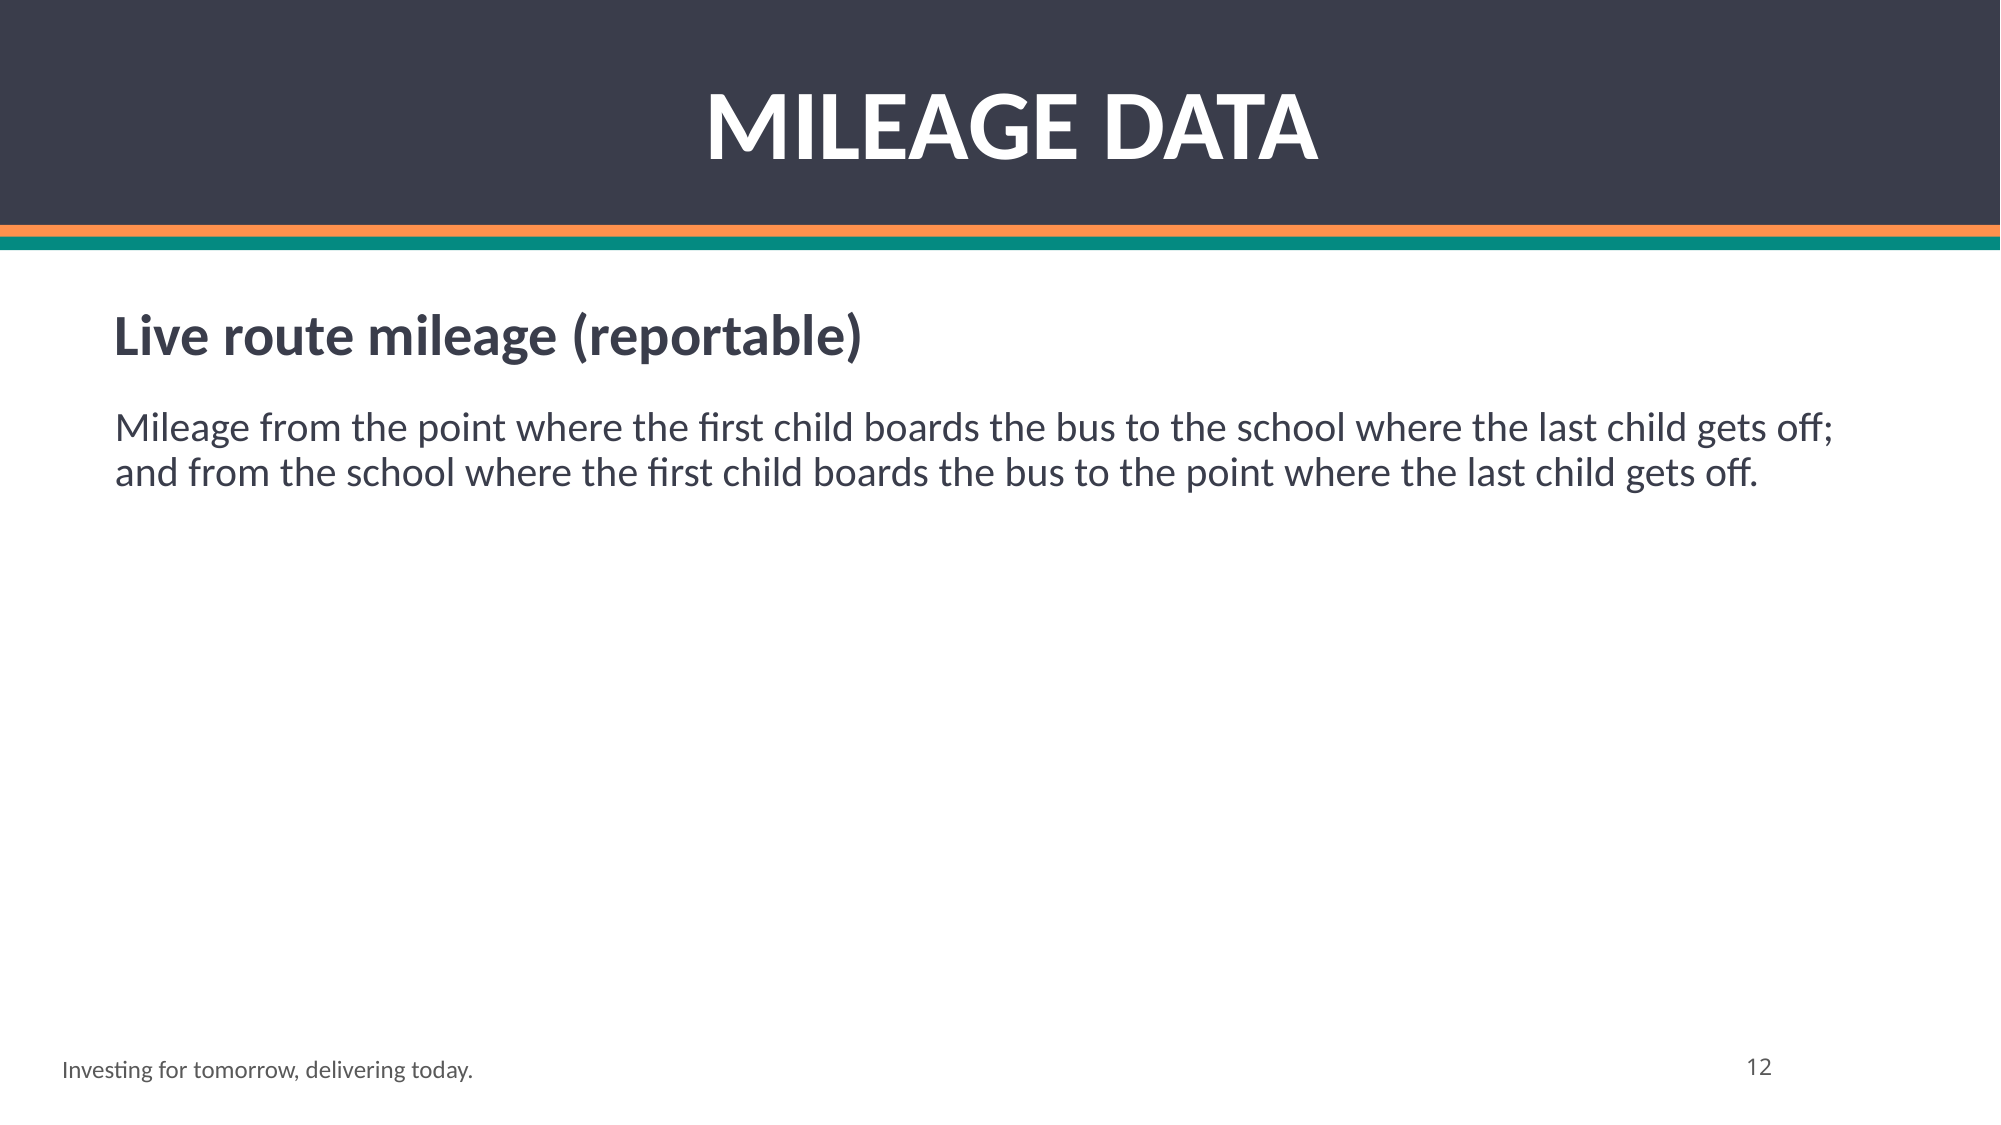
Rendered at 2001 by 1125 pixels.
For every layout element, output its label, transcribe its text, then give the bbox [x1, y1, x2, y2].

slide_number 12 [1562, 1045, 1788, 1091]
footer Investing for tomorrow, delivering today. [47, 1045, 1072, 1091]
title MILEAGE DATA [47, 41, 1977, 212]
list Live route mileage (reportable) Mileage from the point where the first child boards the bus to the school where the last child gets off; and from the school where the first child boards the bus to the point where the last child gets off. [99, 297, 1900, 1048]
